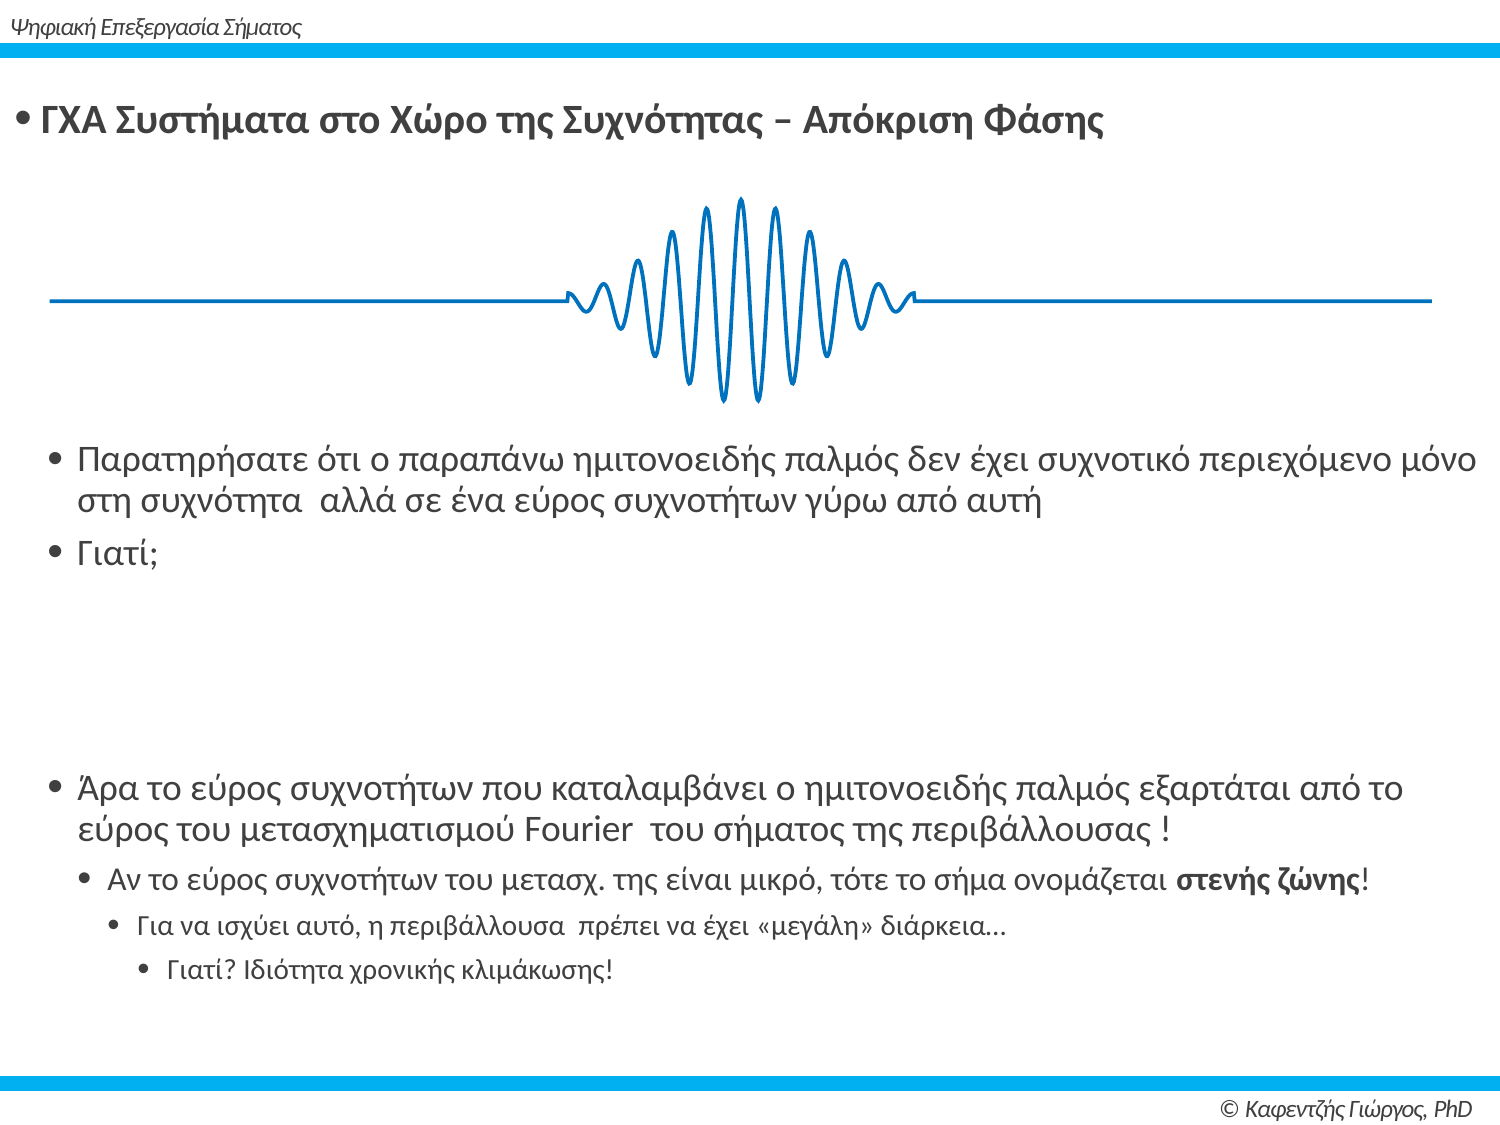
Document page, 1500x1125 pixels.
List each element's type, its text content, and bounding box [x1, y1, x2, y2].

text_box © Καφεντζής Γιώργος, PhD [0, 1100, 1484, 1125]
text_box [0, 43, 1500, 58]
title Ψηφιακή Επεξεργασία Σήματος [0, 20, 1484, 43]
picture [46, 192, 1433, 406]
text_box [0, 1076, 1500, 1091]
